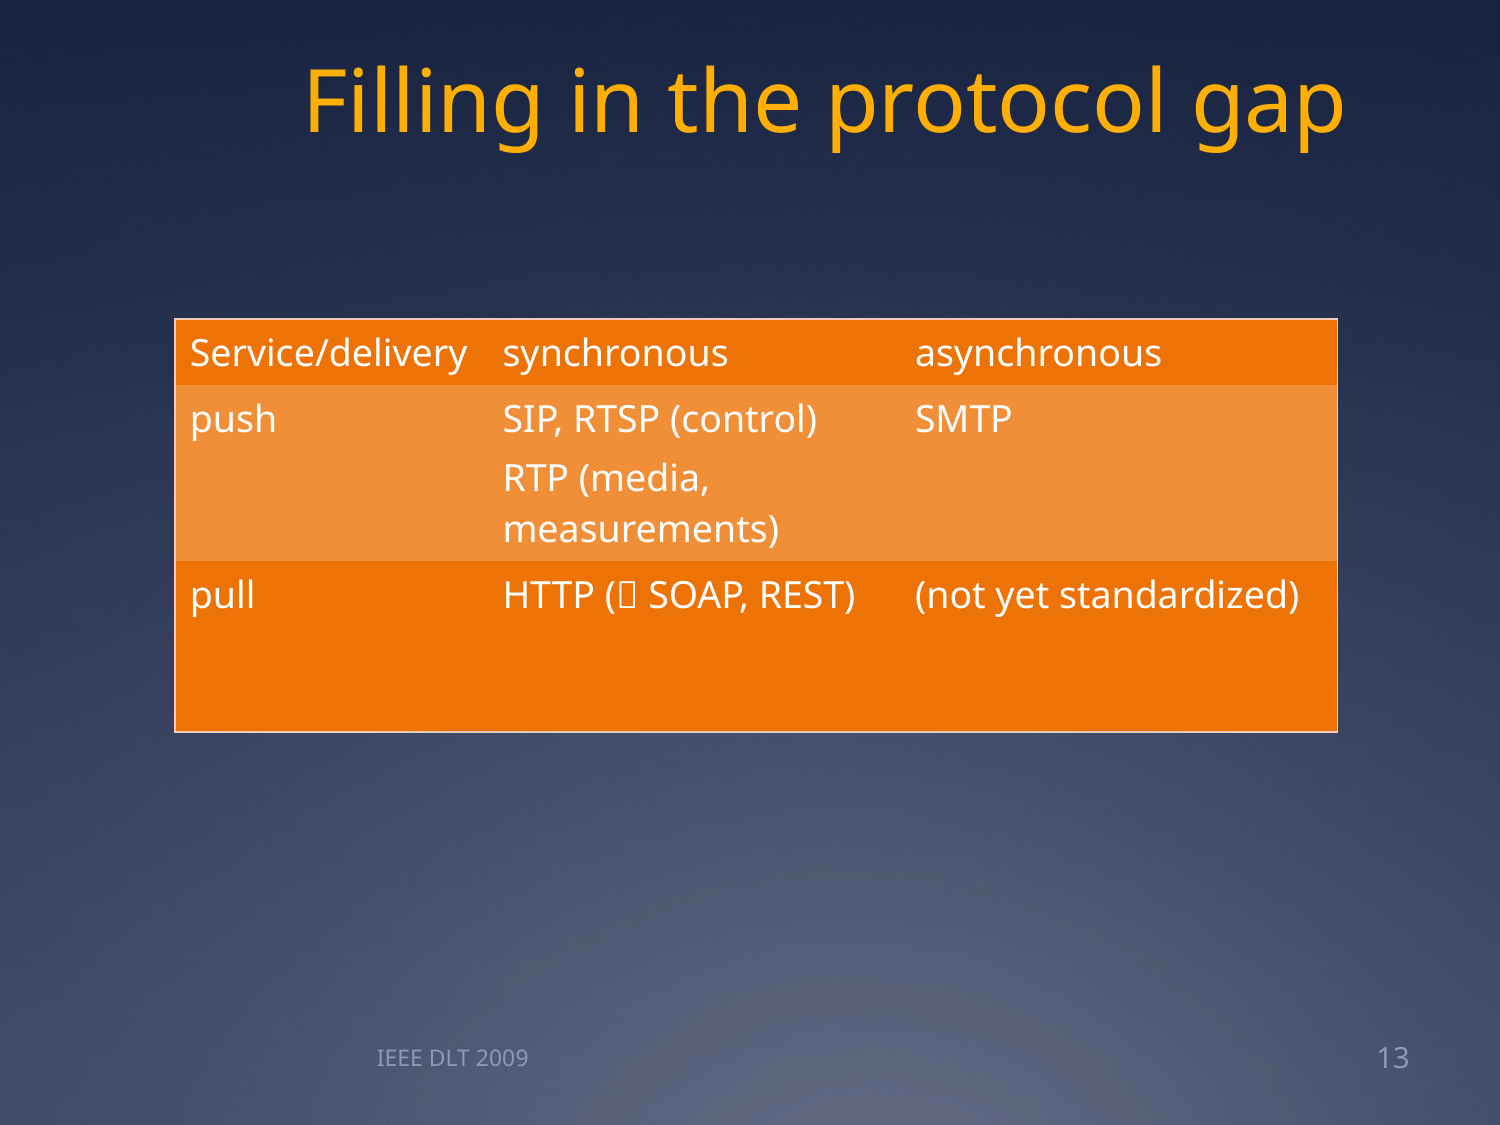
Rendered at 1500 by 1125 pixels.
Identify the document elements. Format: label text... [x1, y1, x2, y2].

table_cell (not yet standardized) [900, 561, 1337, 731]
table_header asynchronous [900, 320, 1337, 385]
title Filling in the protocol gap [187, 37, 1463, 188]
table_cell pull [176, 561, 487, 731]
table_cell HTTP ( SOAP, REST) [487, 561, 900, 731]
table_cell SMTP [900, 385, 1337, 561]
footer IEEE DLT 2009 [361, 1029, 1288, 1090]
table_header Service/delivery [176, 320, 487, 385]
slide_number 13 [1325, 1029, 1425, 1090]
table_header synchronous [487, 320, 900, 385]
table_cell push [176, 385, 487, 561]
table_cell SIP, RTSP (control) RTP (media, measurements) [487, 385, 900, 561]
